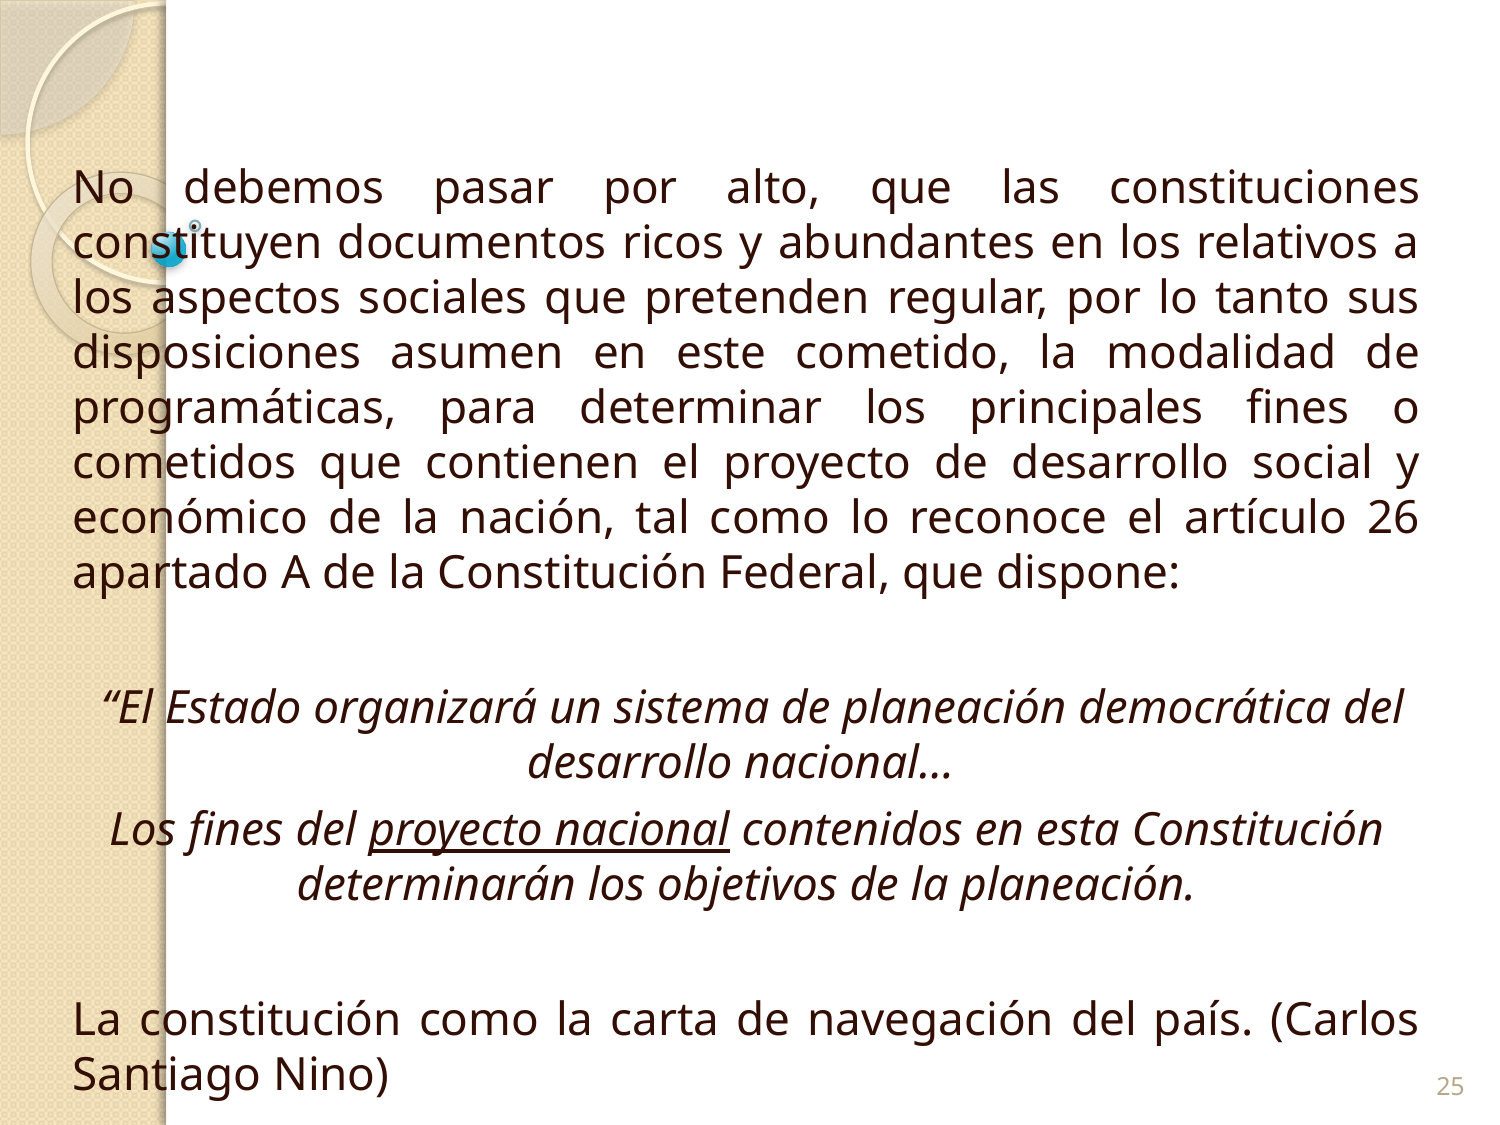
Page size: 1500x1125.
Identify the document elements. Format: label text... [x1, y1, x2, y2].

subtitle No debemos pasar por alto, que las constituciones constituyen documentos ricos y abundantes en los relativos a los aspectos sociales que pretenden regular, por lo tanto sus disposiciones asumen en este cometido, la modalidad de programáticas, para determinar los principales fines o cometidos que contienen el proyecto de desarrollo social y económico de la nación, tal como lo reconoce el artículo 26 apartado A de la Constitución Federal, que dispone: “El Estado organizará un sistema de planeación democrática del desarrollo nacional… Los fines del proyecto nacional contenidos en esta Constitución determinarán los objetivos de la planeación. La constitución como la carta de navegación del país. (Carlos Santiago Nino) [53, 90, 1436, 1059]
slide_number 25 [1413, 1034, 1488, 1113]
